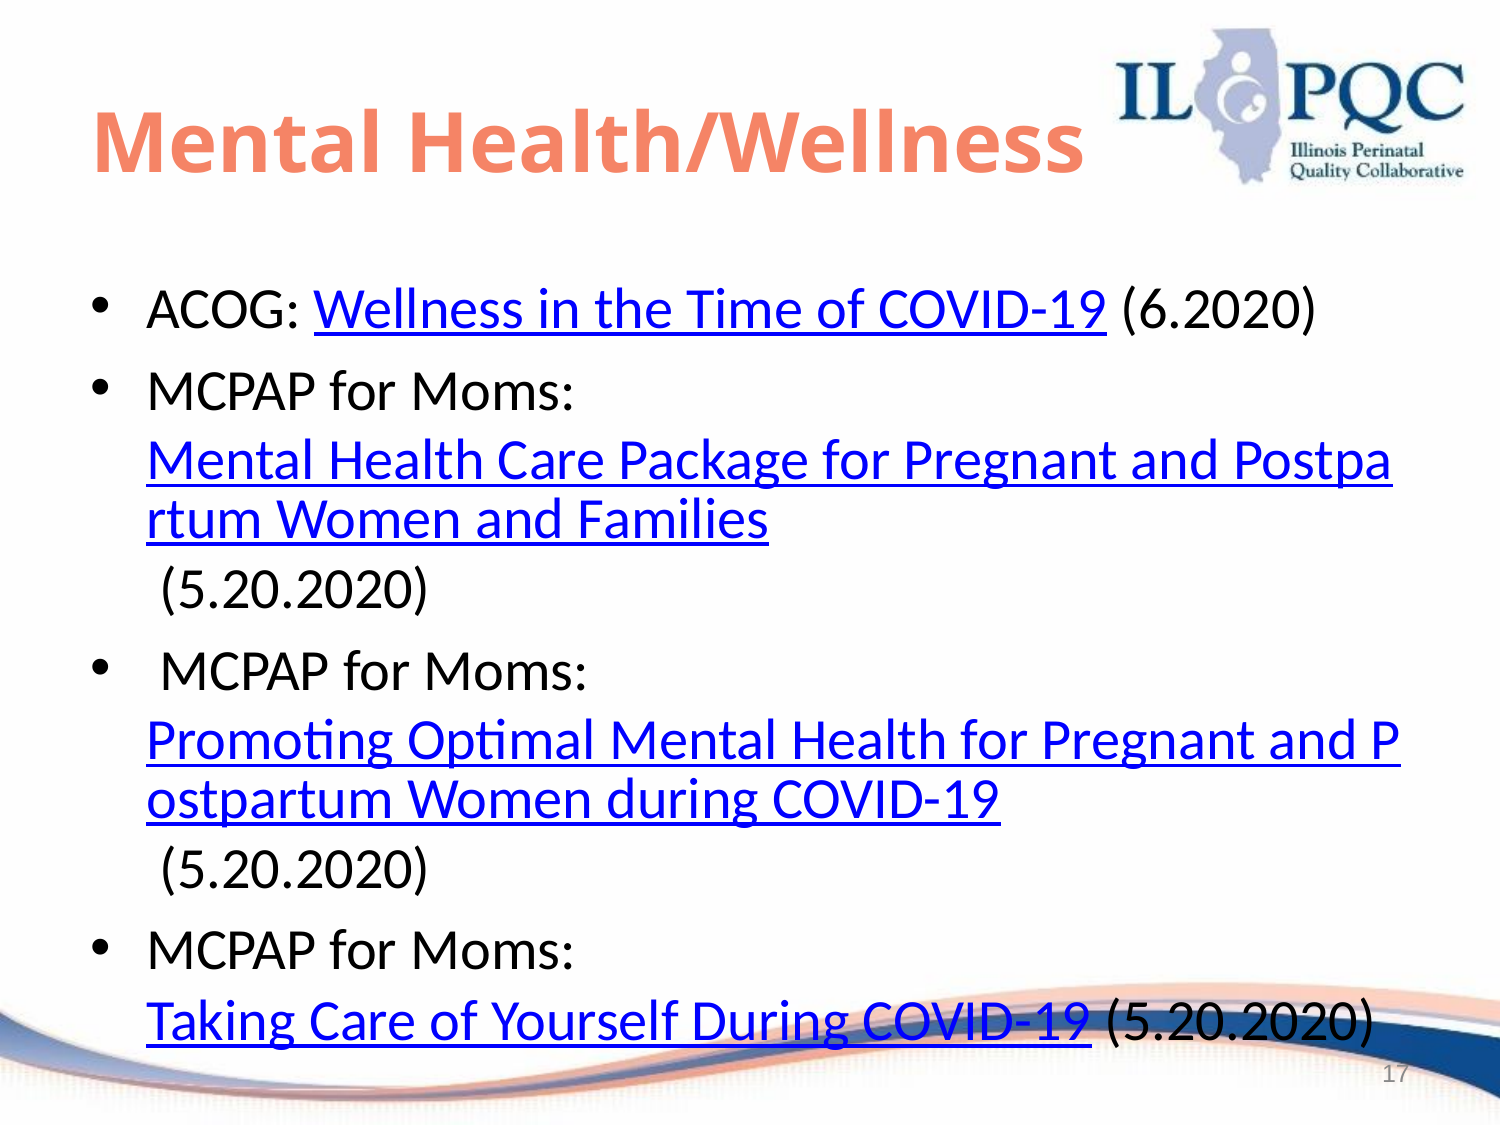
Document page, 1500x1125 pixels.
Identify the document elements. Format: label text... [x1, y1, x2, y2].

list ACOG: Wellness in the Time of COVID-19 (6.2020) MCPAP for Moms: Mental Health Care Package for Pregnant and Postpartum Women and Families (5.20.2020) MCPAP for Moms: Promoting Optimal Mental Health for Pregnant and Postpartum Women during COVID-19 (5.20.2020) MCPAP for Moms: Taking Care of Yourself During COVID-19 (5.20.2020) [75, 262, 1425, 1005]
slide_number 17 [1074, 1042, 1425, 1103]
picture [0, 0, 1500, 1125]
title Mental Health/Wellness [75, 45, 1425, 233]
